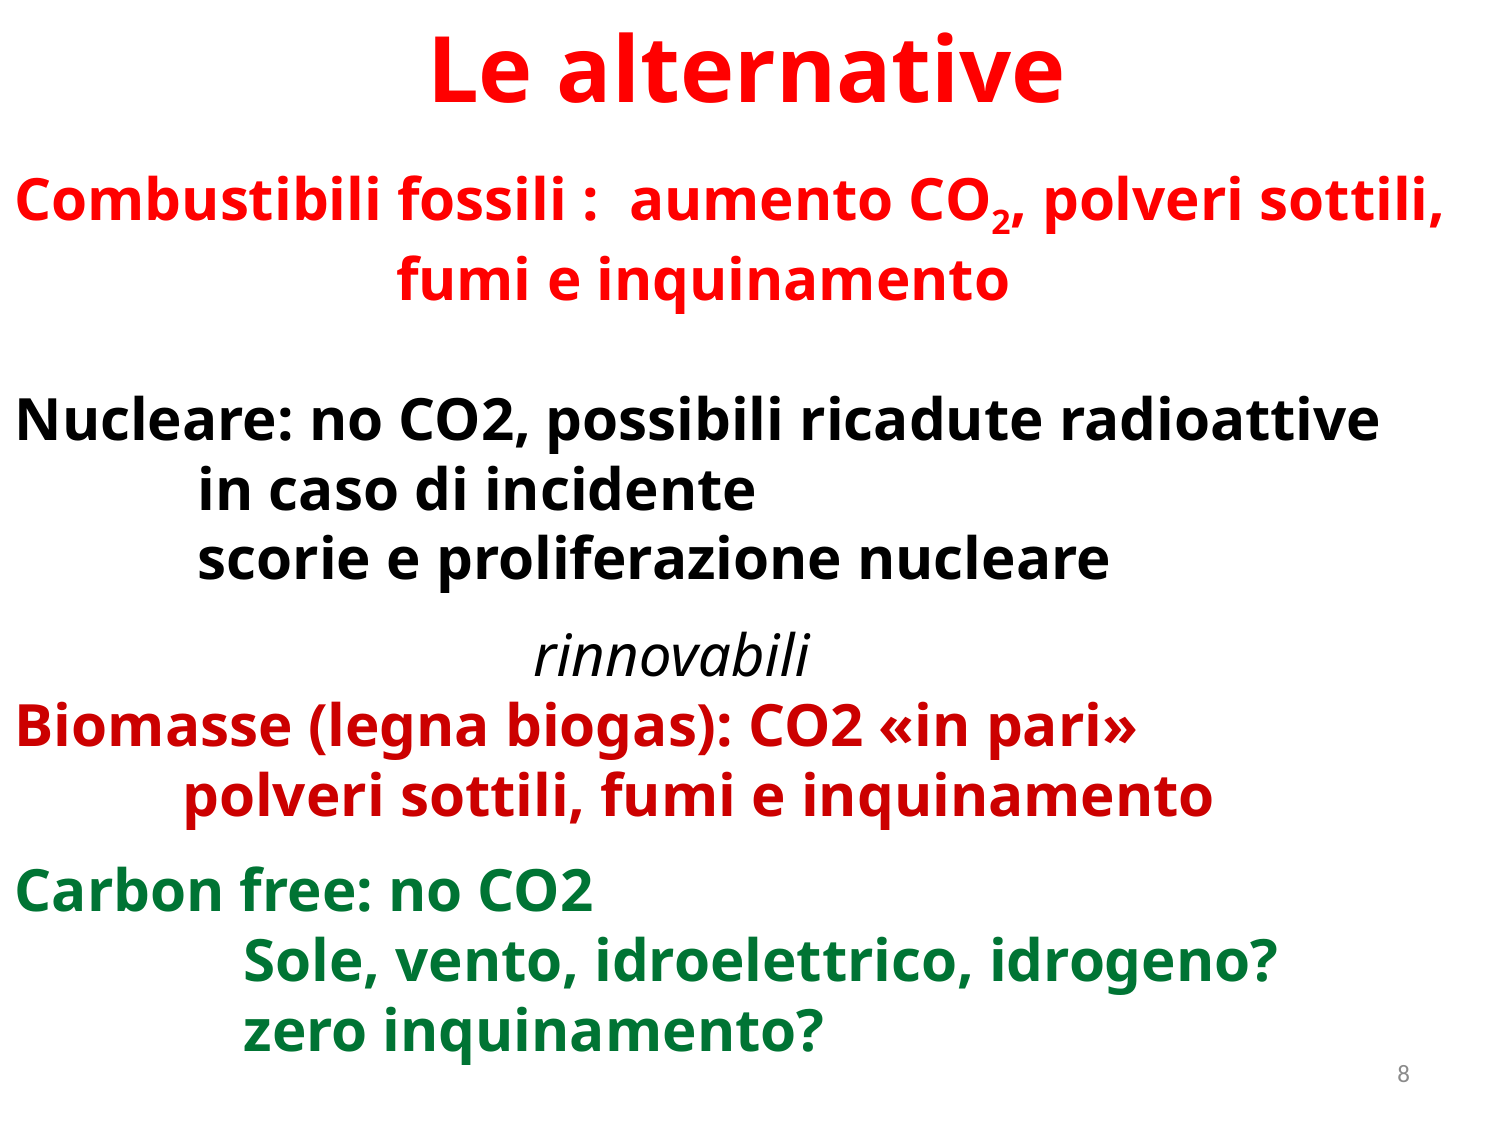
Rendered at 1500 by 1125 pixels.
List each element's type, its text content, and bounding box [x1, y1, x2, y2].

slide_number 8 [1074, 1071, 1425, 1103]
text_box Le alternative [412, 3, 1081, 129]
text_box Combustibili fossili : aumento CO2, polveri sottili, fumi e inquinamento Nucleare: no CO2, possibili ricadute radioattive in caso di incidente scorie e proliferazione nucleare rinnovabili Biomasse (legna biogas): CO2 «in pari» polveri sottili, fumi e inquinamento Carbon free: no CO2 Sole, vento, idroelettrico, idrogeno? zero inquinamento? [0, 154, 1500, 1071]
